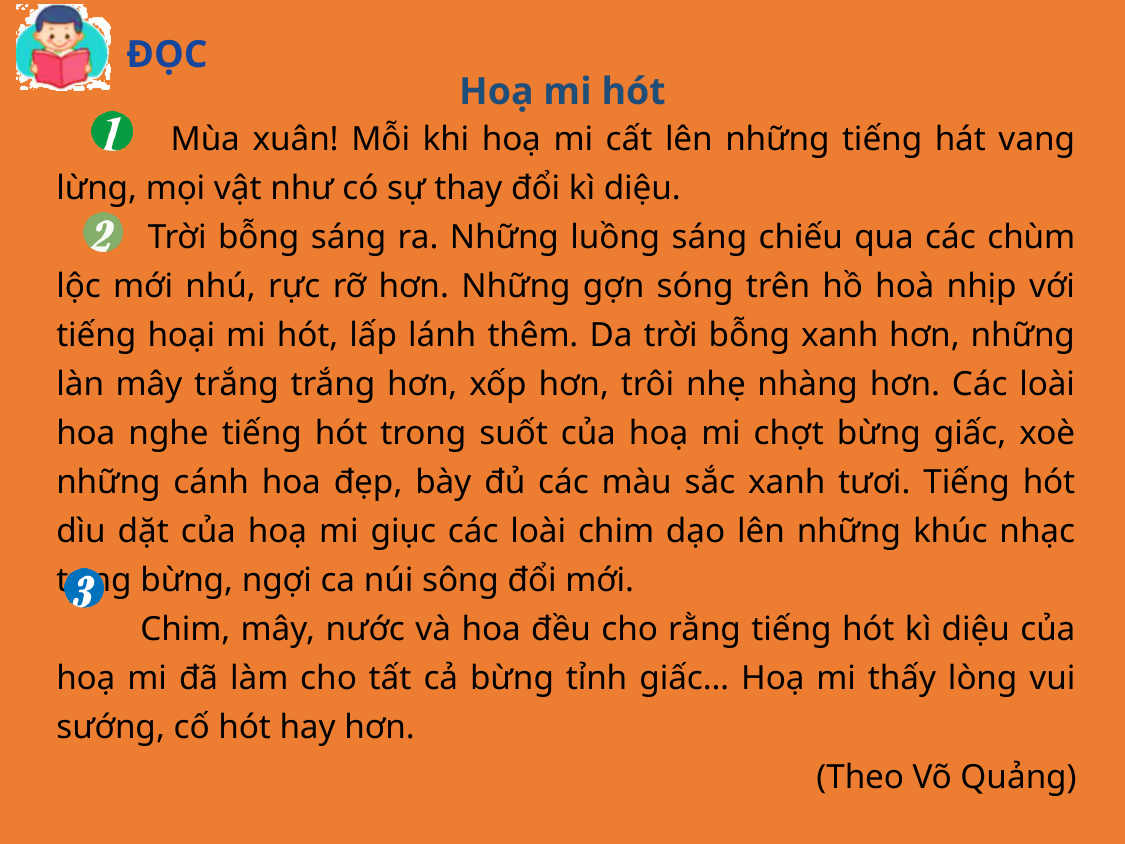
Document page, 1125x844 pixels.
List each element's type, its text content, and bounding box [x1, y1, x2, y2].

picture [83, 212, 123, 252]
picture [16, 4, 112, 92]
text_box ĐỌC [111, 0, 322, 83]
text_box Hoạ mi hót [336, 37, 789, 83]
picture [64, 568, 104, 608]
text_box Mùa xuân! Mỗi khi hoạ mi cất lên những tiếng hát vang lừng, mọi vật như có sự thay đổi kì diệu. Trời bỗng sáng ra. Những luồng sáng chiếu qua các chùm lộc mới nhú, rực rỡ hơn. Những gợn sóng trên hồ hoà nhịp với tiếng hoại mi hót, lấp lánh thêm. Da trời bỗng xanh hơn, những làn mây trắng trắng hơn, xốp hơn, trôi nhẹ nhàng hơn. Các loài hoa nghe tiếng hót trong suốt của hoạ mi chợt bừng giấc, xoè những cánh hoa đẹp, bày đủ các màu sắc xanh tươi. Tiếng hót dìu dặt của hoạ mi giục các loài chim dạo lên những khúc nhạc tưng bừng, ngợi ca núi sông đổi mới. Chim, mây, nước và hoa đều cho rằng tiếng hót kì diệu của hoạ mi đã làm cho tất cả bừng tỉnh giấc… Hoạ mi thấy lòng vui sướng, cố hót hay hơn. (Theo Võ Quảng) [24, 83, 1109, 844]
picture [90, 111, 133, 151]
